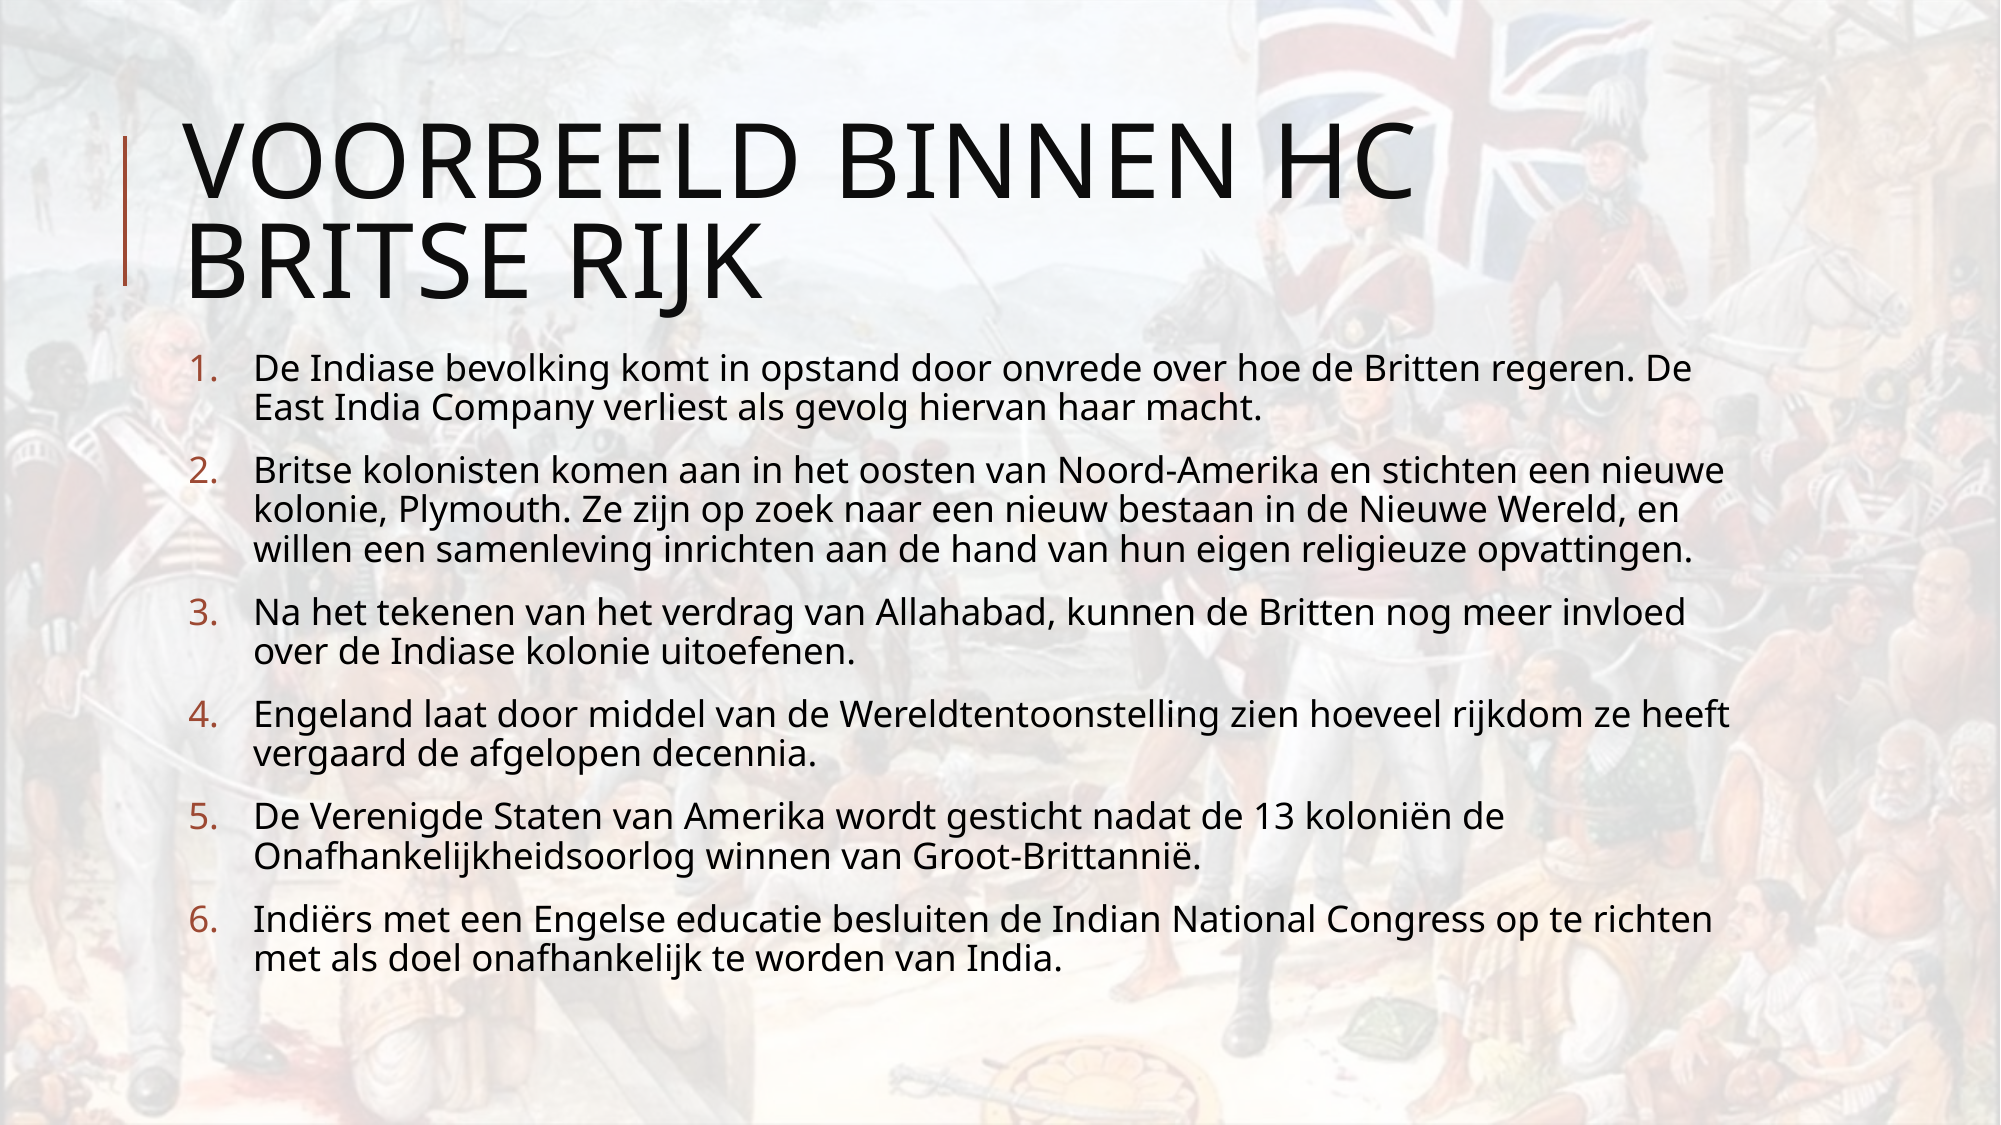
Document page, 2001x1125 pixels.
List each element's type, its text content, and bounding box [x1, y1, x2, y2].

list De Indiase bevolking komt in opstand door onvrede over hoe de Britten regeren. De East India Company verliest als gevolg hiervan haar macht. Britse kolonisten komen aan in het oosten van Noord-Amerika en stichten een nieuwe kolonie, Plymouth. Ze zijn op zoek naar een nieuw bestaan in de Nieuwe Wereld, en willen een samenleving inrichten aan de hand van hun eigen religieuze opvattingen. Na het tekenen van het verdrag van Allahabad, kunnen de Britten nog meer invloed over de Indiase kolonie uitoefenen. Engeland laat door middel van de Wereldtentoonstelling zien hoeveel rijkdom ze heeft vergaard de afgelopen decennia. De Verenigde Staten van Amerika wordt gesticht nadat de 13 koloniën de Onafhankelijkheidsoorlog winnen van Groot-Brittannië. Indiërs met een Engelse educatie besluiten de Indian National Congress op te richten met als doel onafhankelijk te worden van India. [180, 341, 1776, 1002]
title Voorbeeld binnen HC Britse Rijk [168, 96, 1763, 342]
